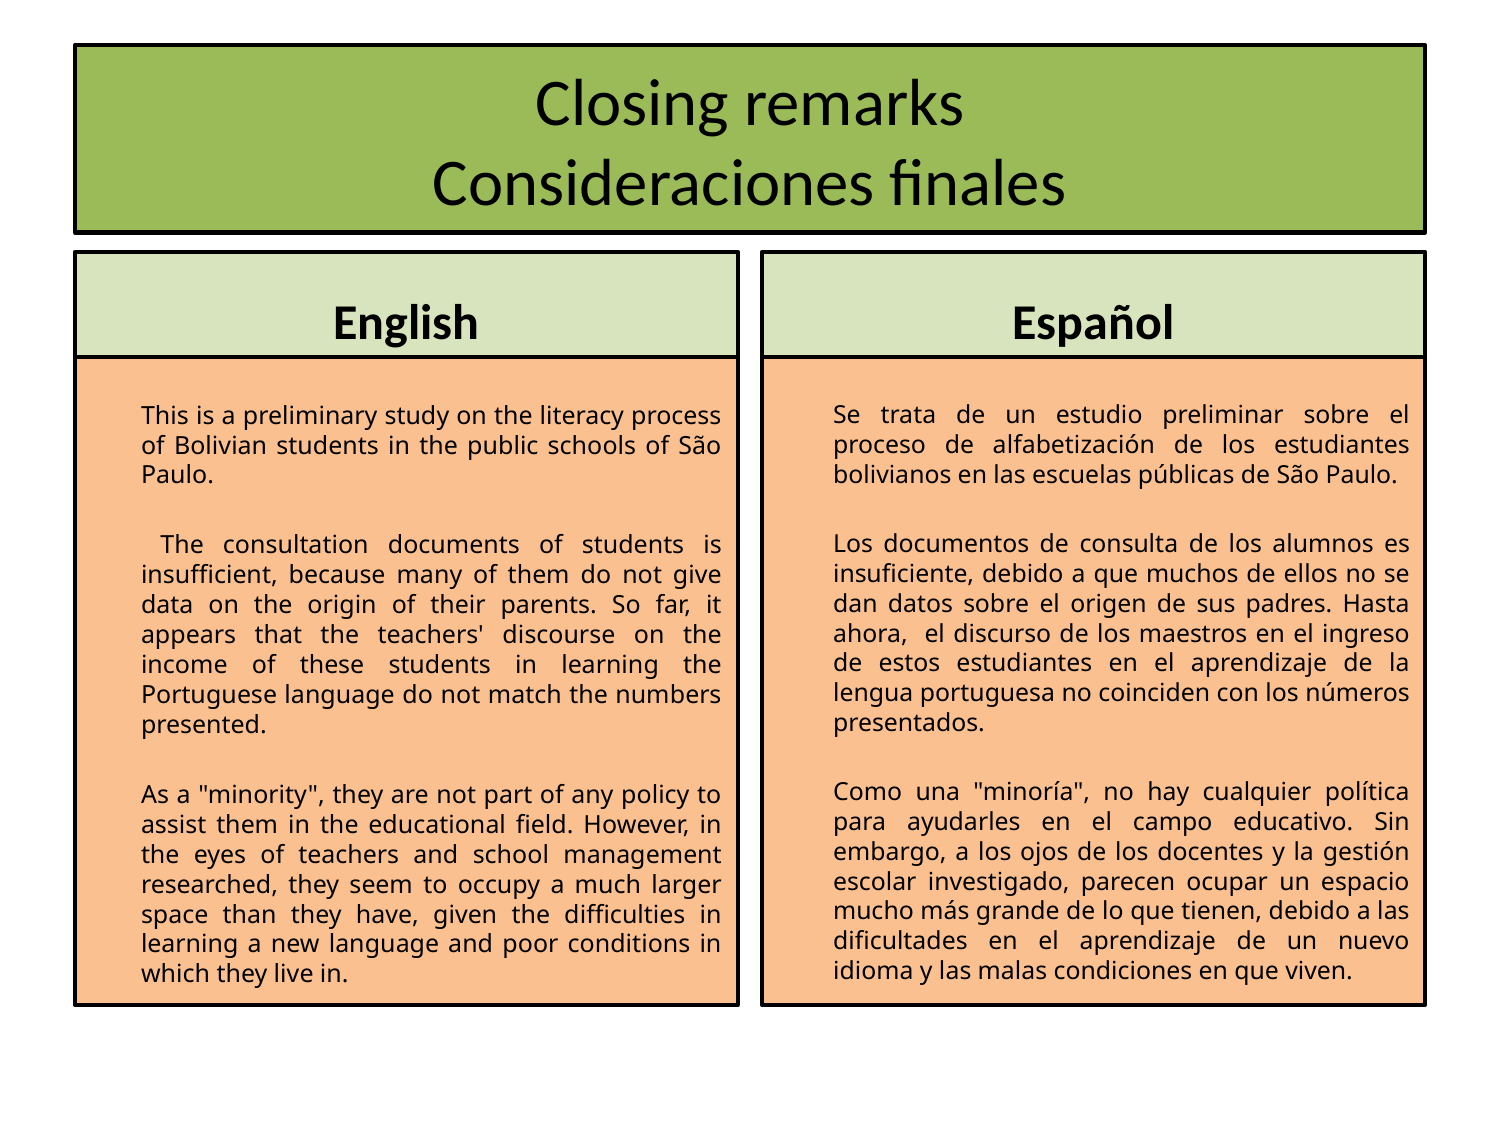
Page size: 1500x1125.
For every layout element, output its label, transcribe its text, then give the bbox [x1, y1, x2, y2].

list Se trata de un estudio preliminar sobre el proceso de alfabetización de los estudiantes bolivianos en las escuelas públicas de São Paulo. Los documentos de consulta de los alumnos es insuficiente, debido a que muchos de ellos no se dan datos sobre el origen de sus padres. Hasta ahora, el discurso de los maestros en el ingreso de estos estudiantes en el aprendizaje de la lengua portuguesa no coinciden con los números presentados. Como una "minoría", no hay cualquier política para ayudarles en el campo educativo. Sin embargo, a los ojos de los docentes y la gestión escolar investigado, parecen ocupar un espacio mucho más grande de lo que tienen, debido a las dificultades en el aprendizaje de un nuevo idioma y las malas condiciones en que viven. [760, 355, 1427, 1007]
list This is a preliminary study on the literacy process of Bolivian students in the public schools of São Paulo. The consultation documents of students is insufficient, because many of them do not give data on the origin of their parents. So far, it appears that the teachers' discourse on the income of these students in learning the Portuguese language do not match the numbers presented. As a "minority", they are not part of any policy to assist them in the educational field. However, in the eyes of teachers and school management researched, they seem to occupy a much larger space than they have, given the difficulties in learning a new language and poor conditions in which they live in. [73, 355, 740, 1007]
list Español [760, 250, 1427, 355]
title Closing remarks Consideraciones finales [73, 43, 1427, 235]
list English [73, 250, 740, 355]
